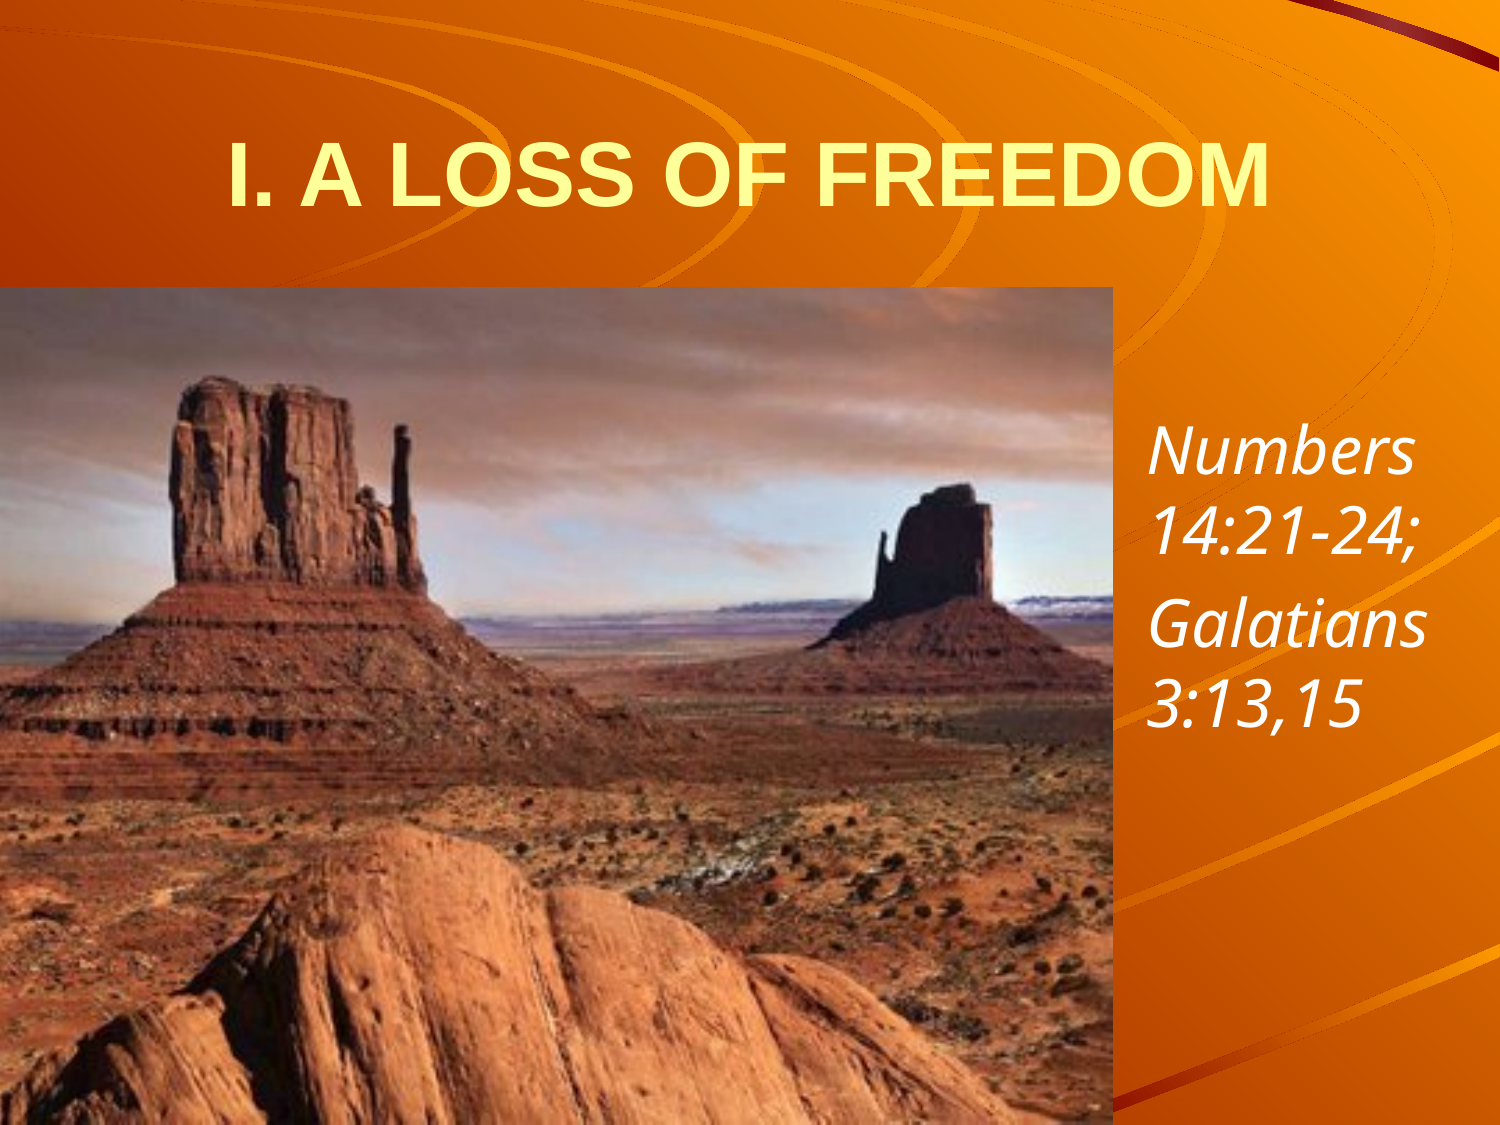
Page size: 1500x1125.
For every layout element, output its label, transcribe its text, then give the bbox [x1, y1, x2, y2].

picture [0, 287, 1113, 1125]
title I. A LOSS OF FREEDOM [74, 25, 1426, 233]
list Numbers 14:21-24; Galatians 3:13,15 [1116, 399, 1500, 1006]
